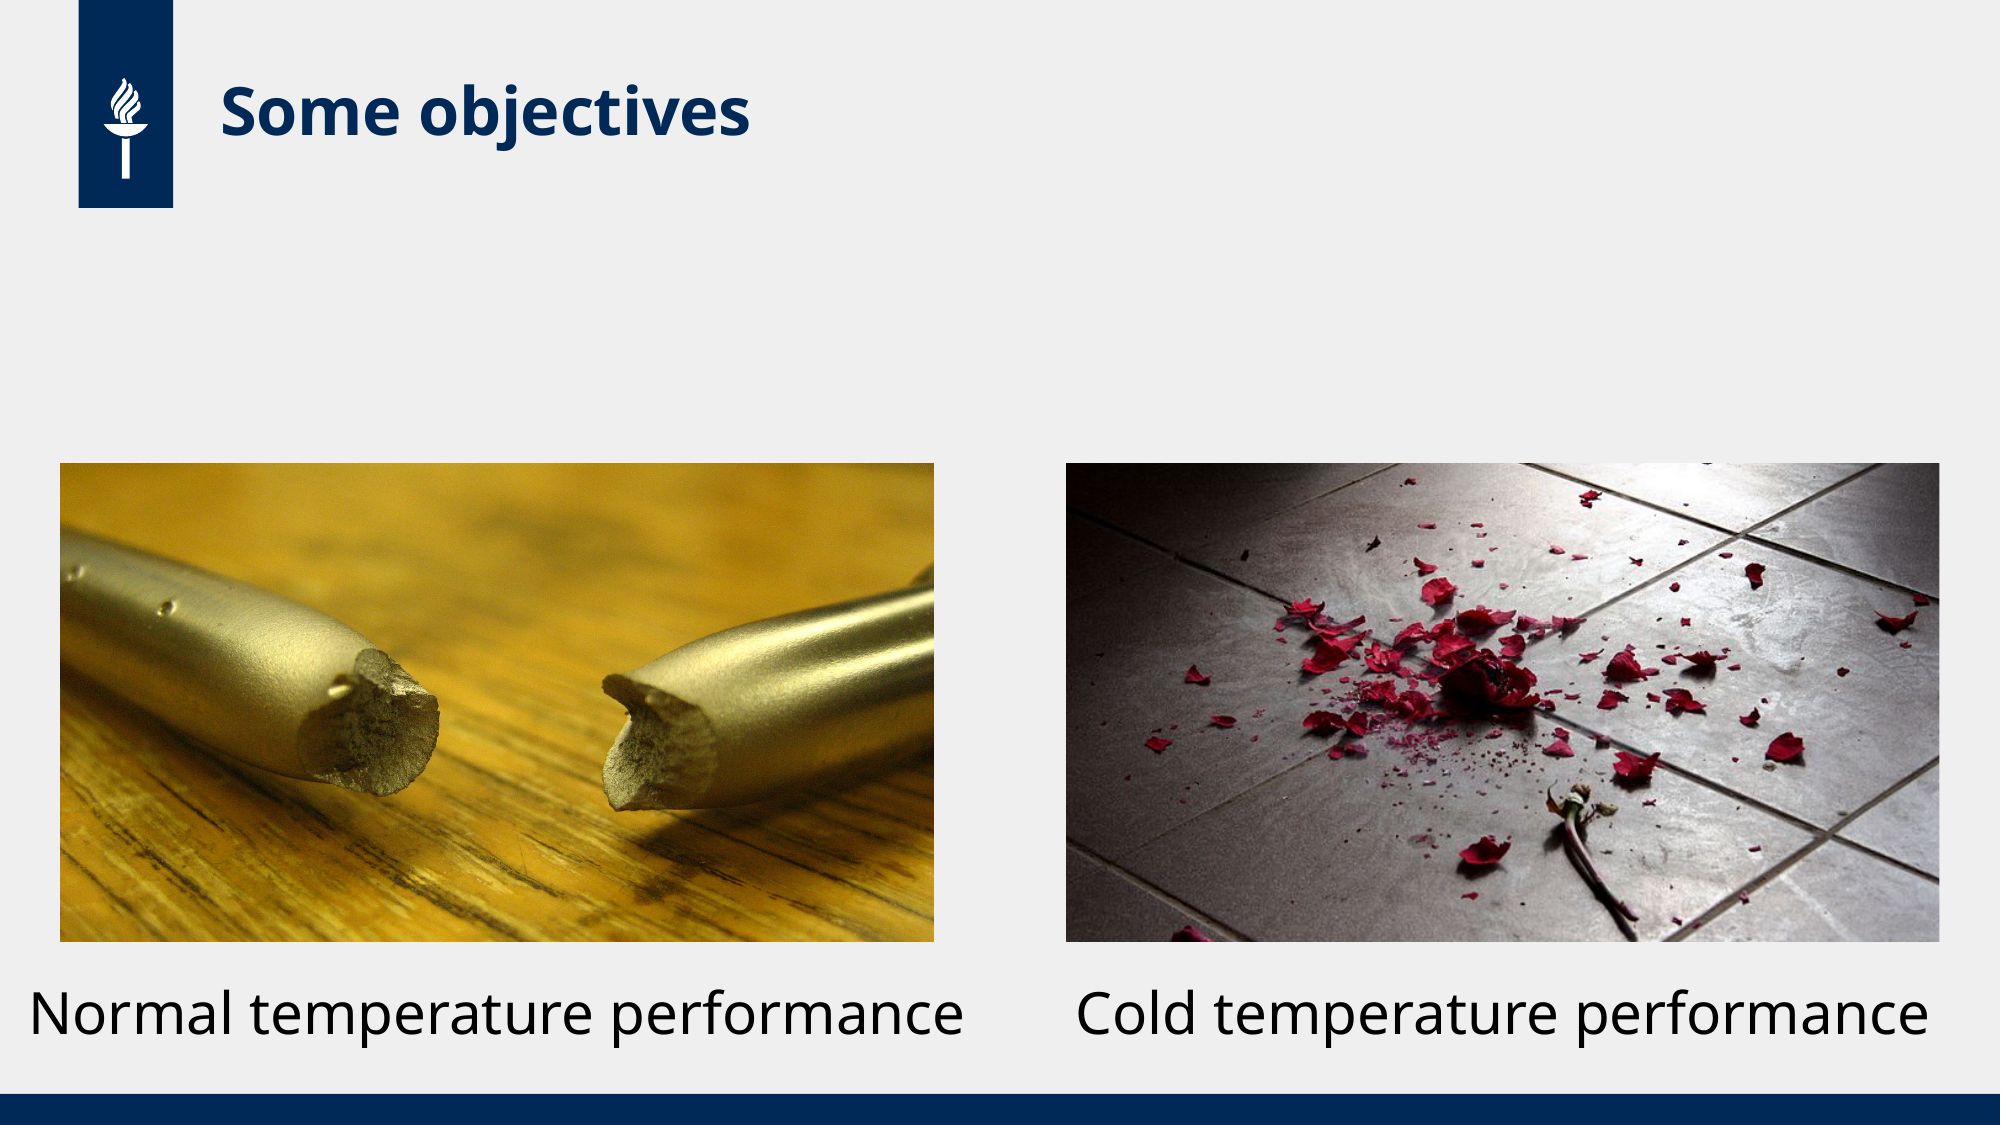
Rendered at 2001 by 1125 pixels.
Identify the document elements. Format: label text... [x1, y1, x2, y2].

picture [60, 463, 934, 942]
title Some objectives [220, 78, 1922, 256]
text_box Cold temperature performance [1033, 969, 1973, 1054]
picture [1065, 463, 1940, 942]
text_box Normal temperature performance [0, 969, 1015, 1054]
